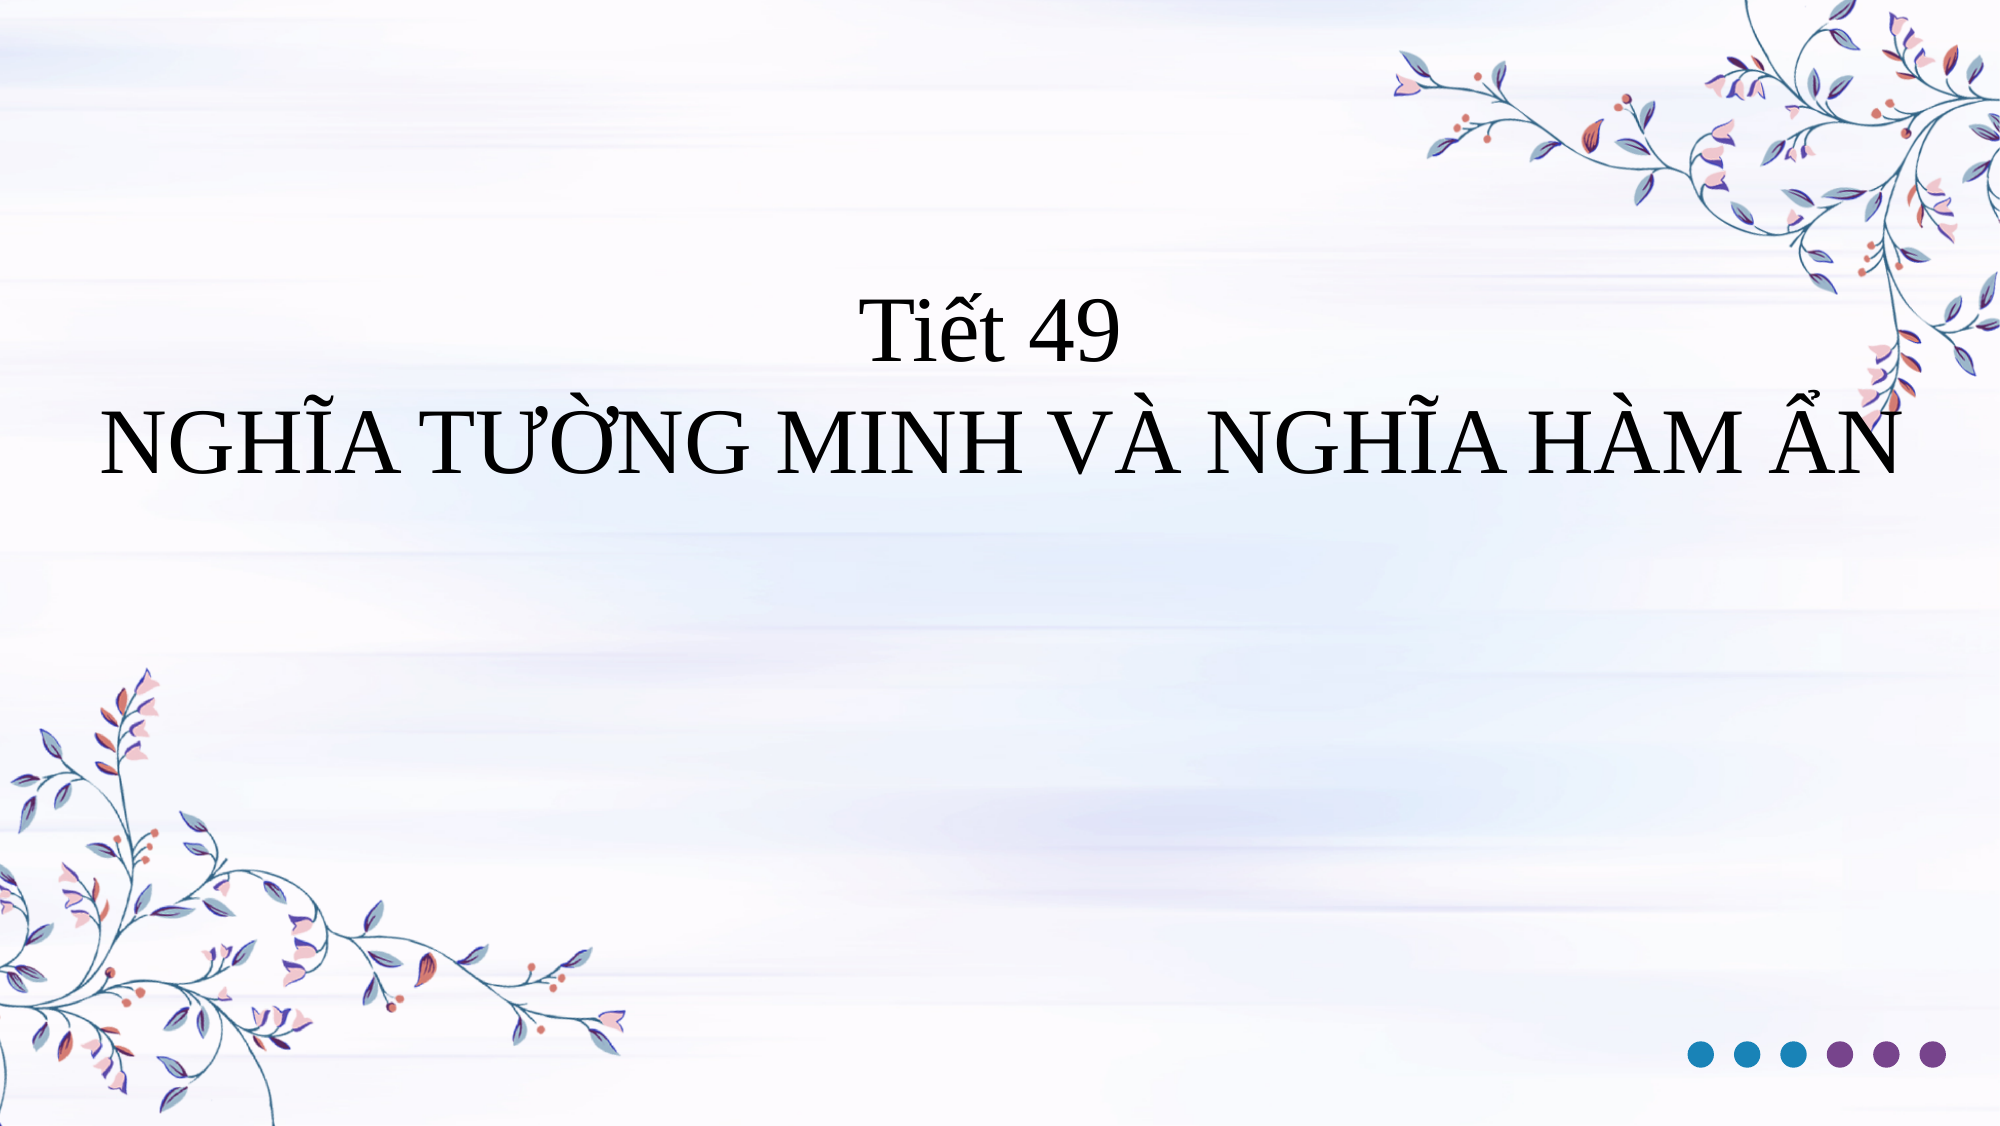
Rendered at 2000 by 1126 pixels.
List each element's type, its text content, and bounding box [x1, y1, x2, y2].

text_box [1687, 1041, 1947, 1068]
text_box Tiết 49 NGHĨA TƯỜNG MINH VÀ NGHĨA HÀM ẨN [35, 327, 1352, 433]
picture [0, 0, 2000, 1126]
